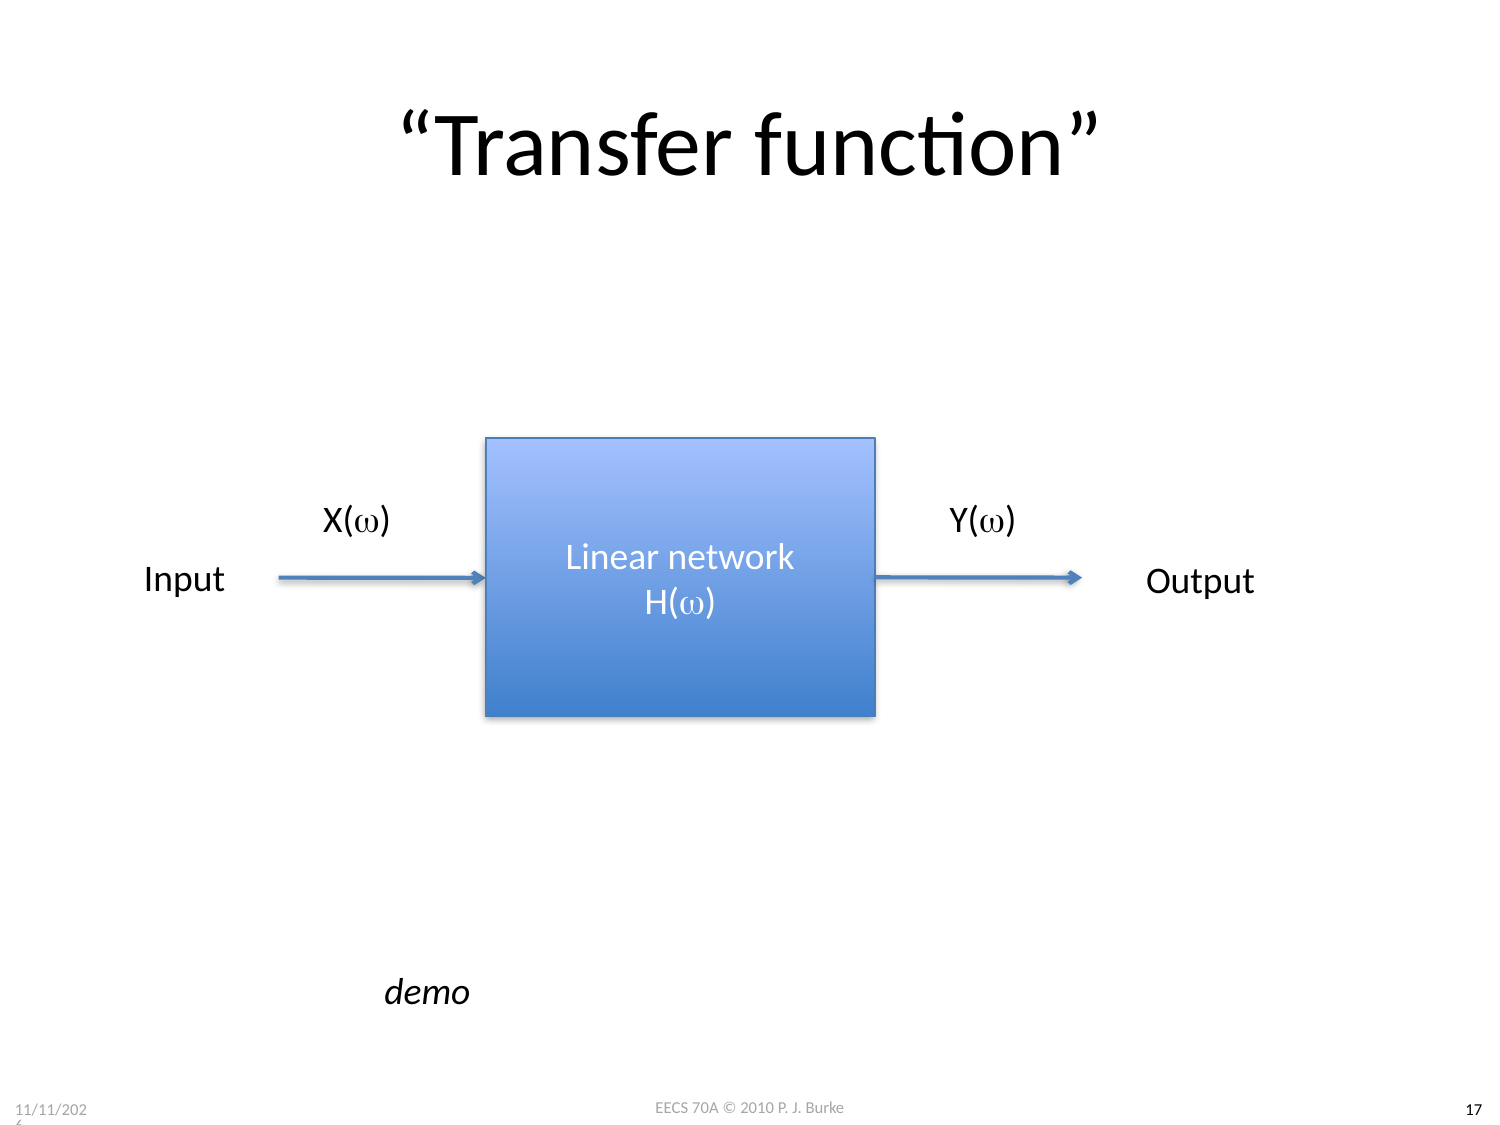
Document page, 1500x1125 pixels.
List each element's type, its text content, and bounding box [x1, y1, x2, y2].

text_box Linear network H(w) [485, 437, 876, 717]
title “Transfer function” [75, 45, 1425, 233]
text_box Output [1131, 548, 1270, 609]
text_box X(w) [308, 488, 406, 548]
text_box demo [369, 959, 486, 1020]
text_box Y(w) [934, 488, 1032, 548]
text_box Input [129, 547, 241, 607]
